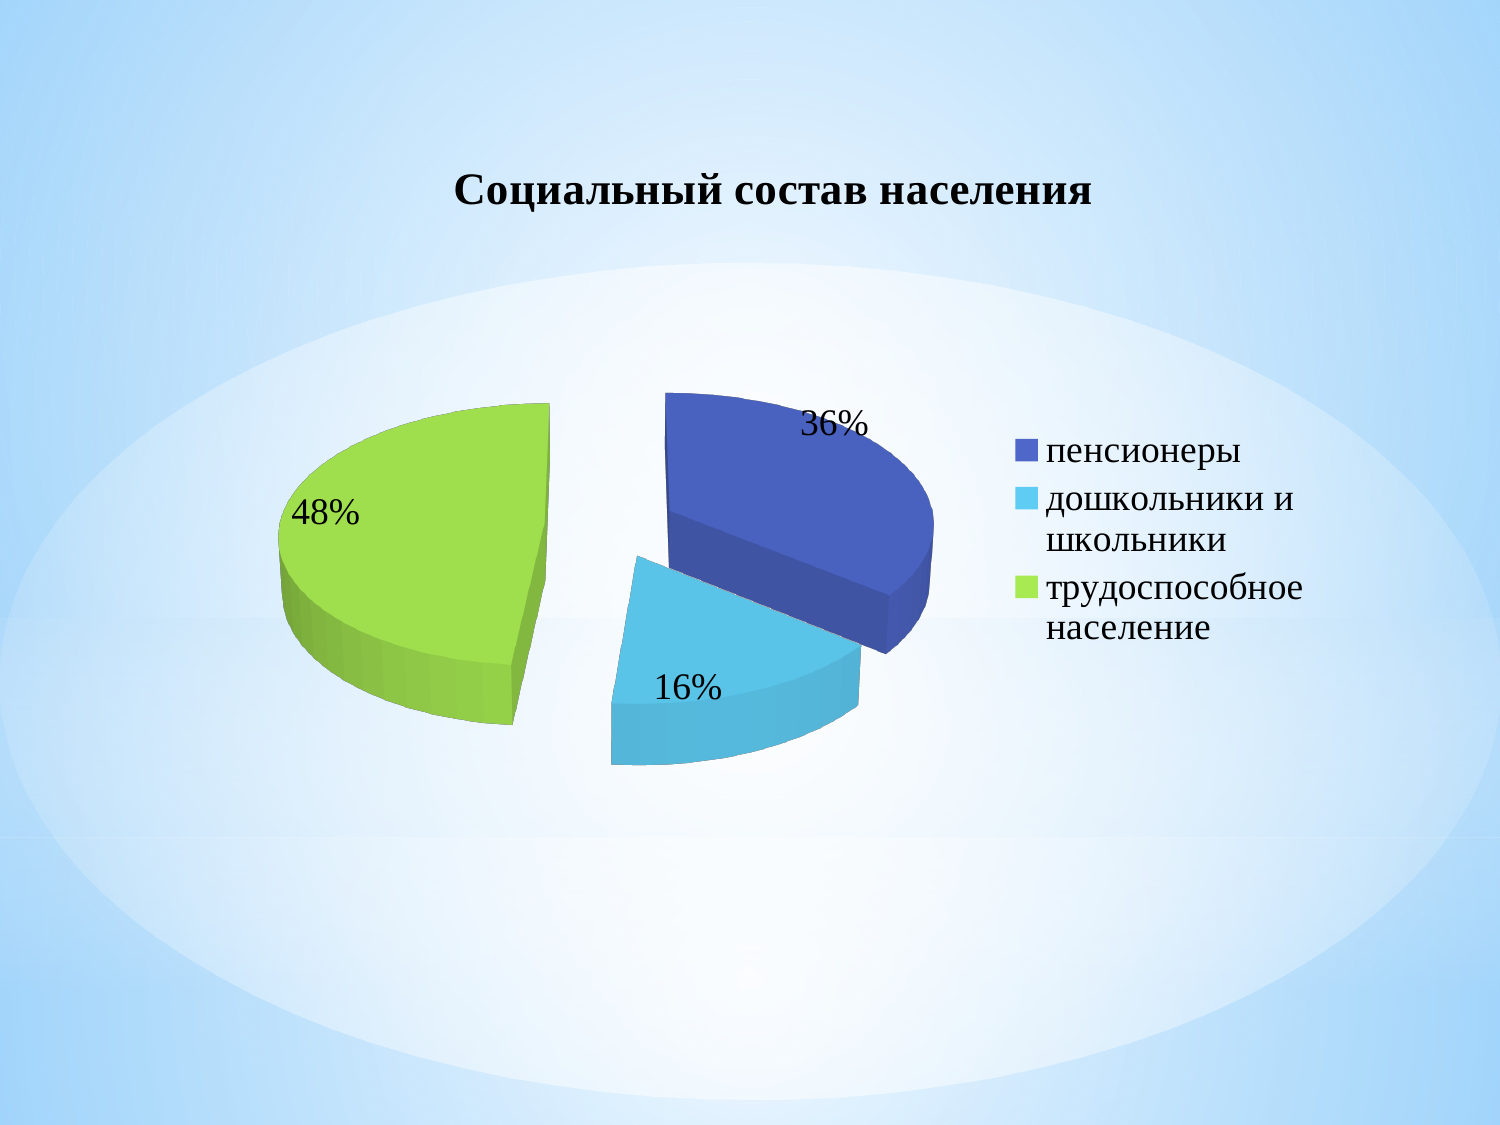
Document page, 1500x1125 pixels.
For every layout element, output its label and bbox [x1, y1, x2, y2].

chart [218, 125, 1329, 953]
